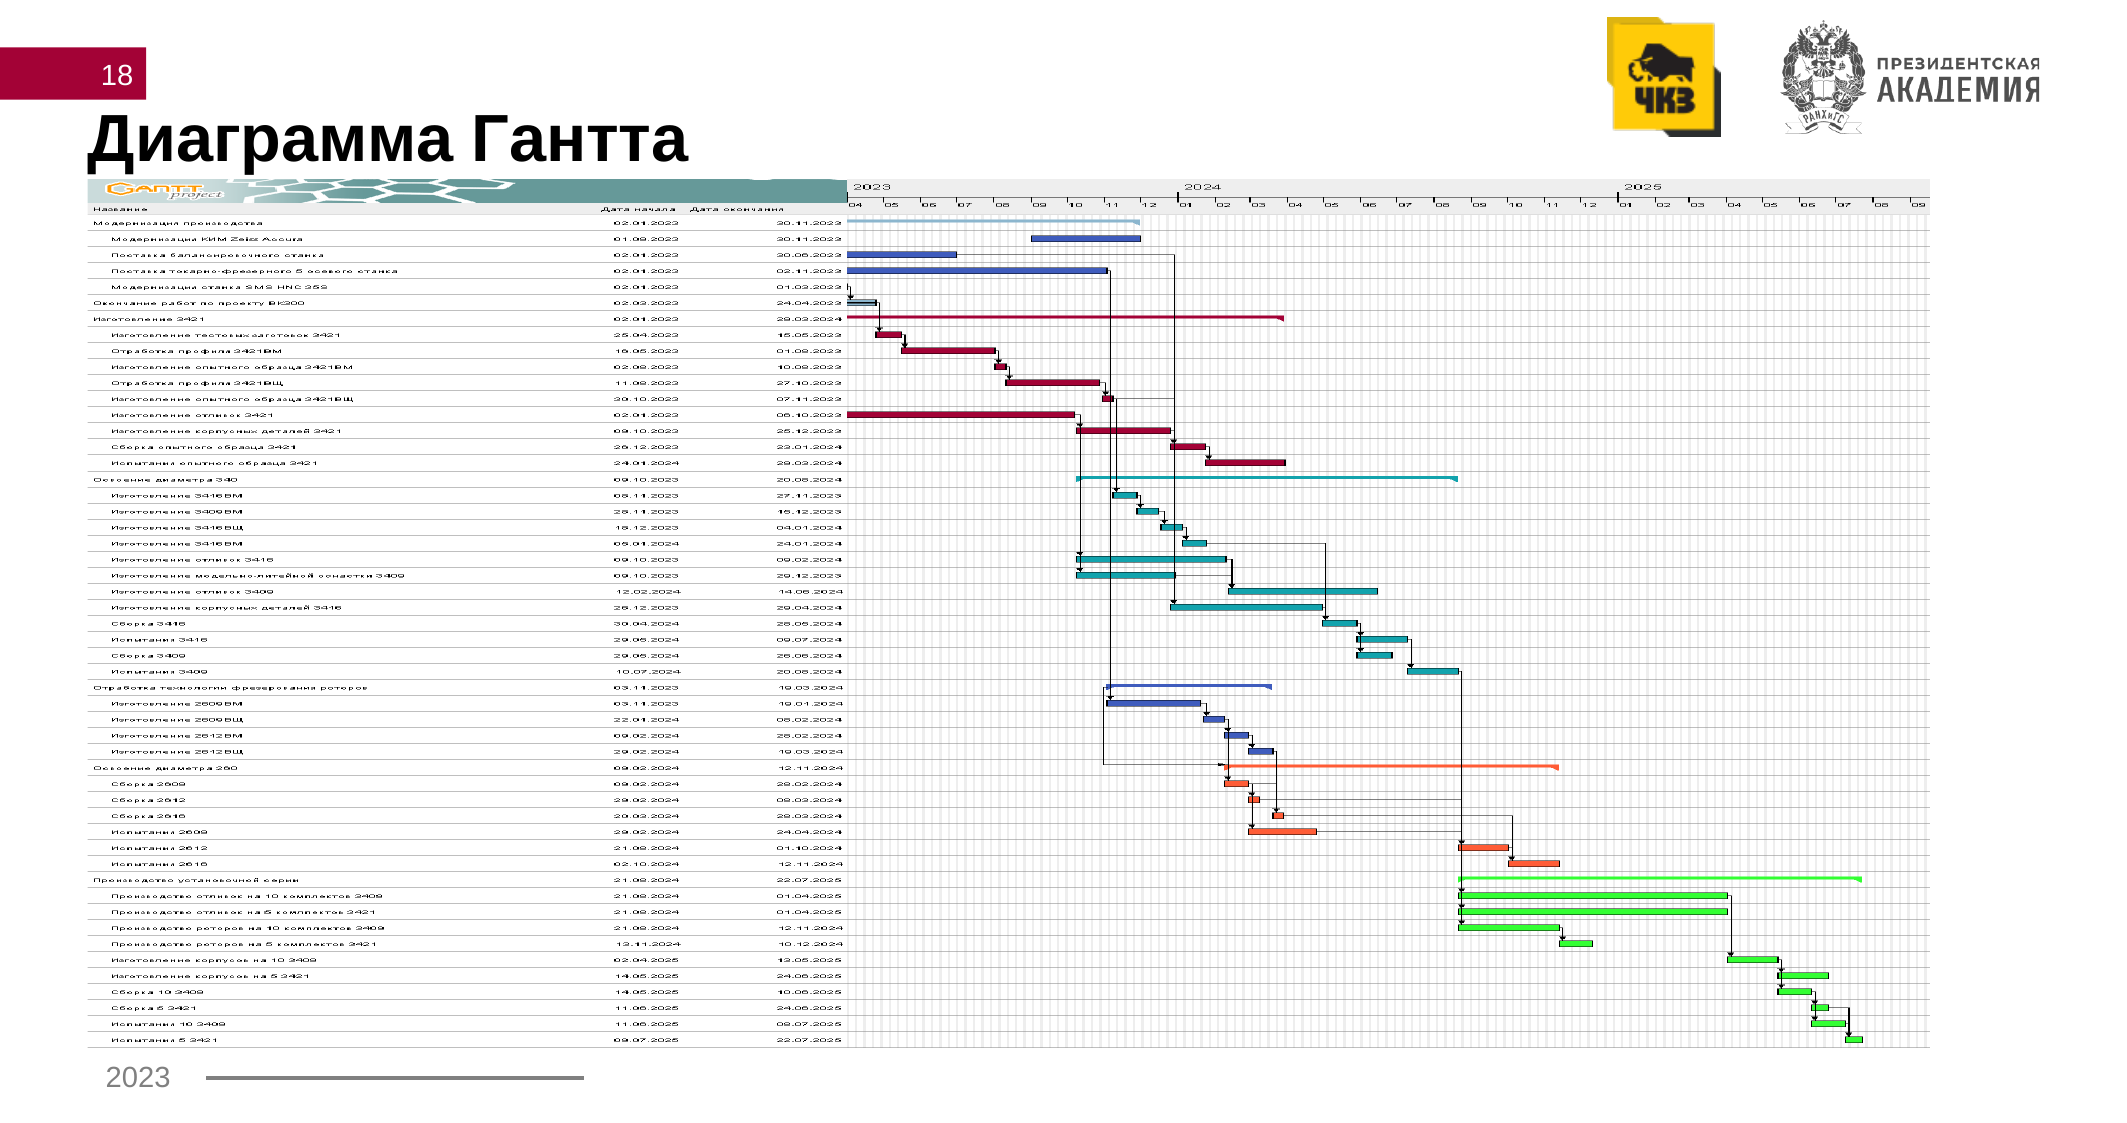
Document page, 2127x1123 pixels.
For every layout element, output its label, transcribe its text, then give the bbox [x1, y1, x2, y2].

title Диаграмма Гантта [87, 103, 1659, 179]
picture [1607, 17, 1721, 137]
picture [1780, 20, 2040, 134]
picture [87, 179, 1931, 1048]
slide_number 18 [27, 43, 149, 104]
